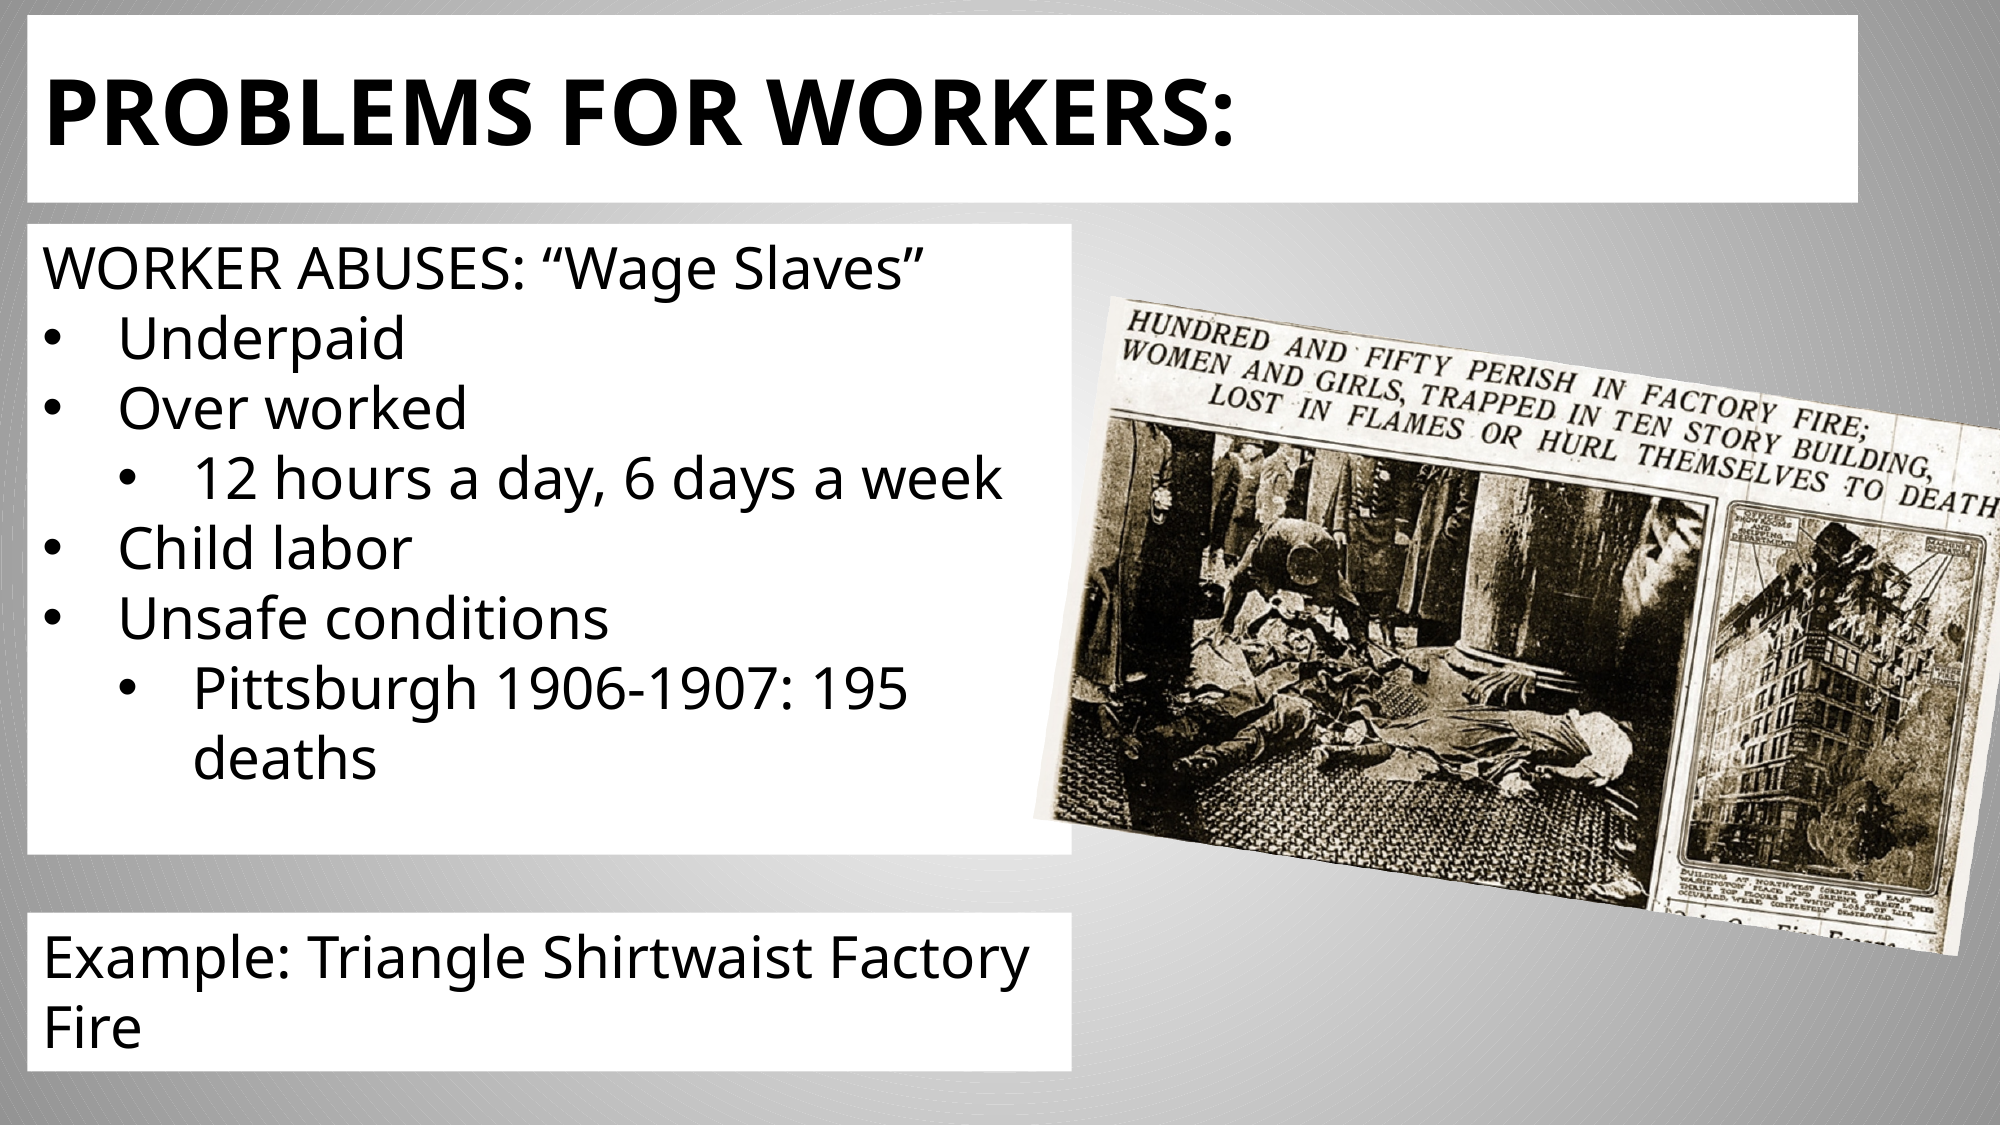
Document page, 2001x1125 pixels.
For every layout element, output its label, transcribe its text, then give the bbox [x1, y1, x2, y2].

title PROBLEMS FOR WORKERS: [27, 15, 1858, 203]
text_box Example: Triangle Shirtwaist Factory Fire [27, 912, 1072, 1072]
picture [1034, 296, 2000, 955]
text_box WORKER ABUSES: “Wage Slaves” Underpaid Over worked 12 hours a day, 6 days a week Child labor Unsafe conditions Pittsburgh 1906-1907: 195 deaths [27, 223, 1072, 855]
